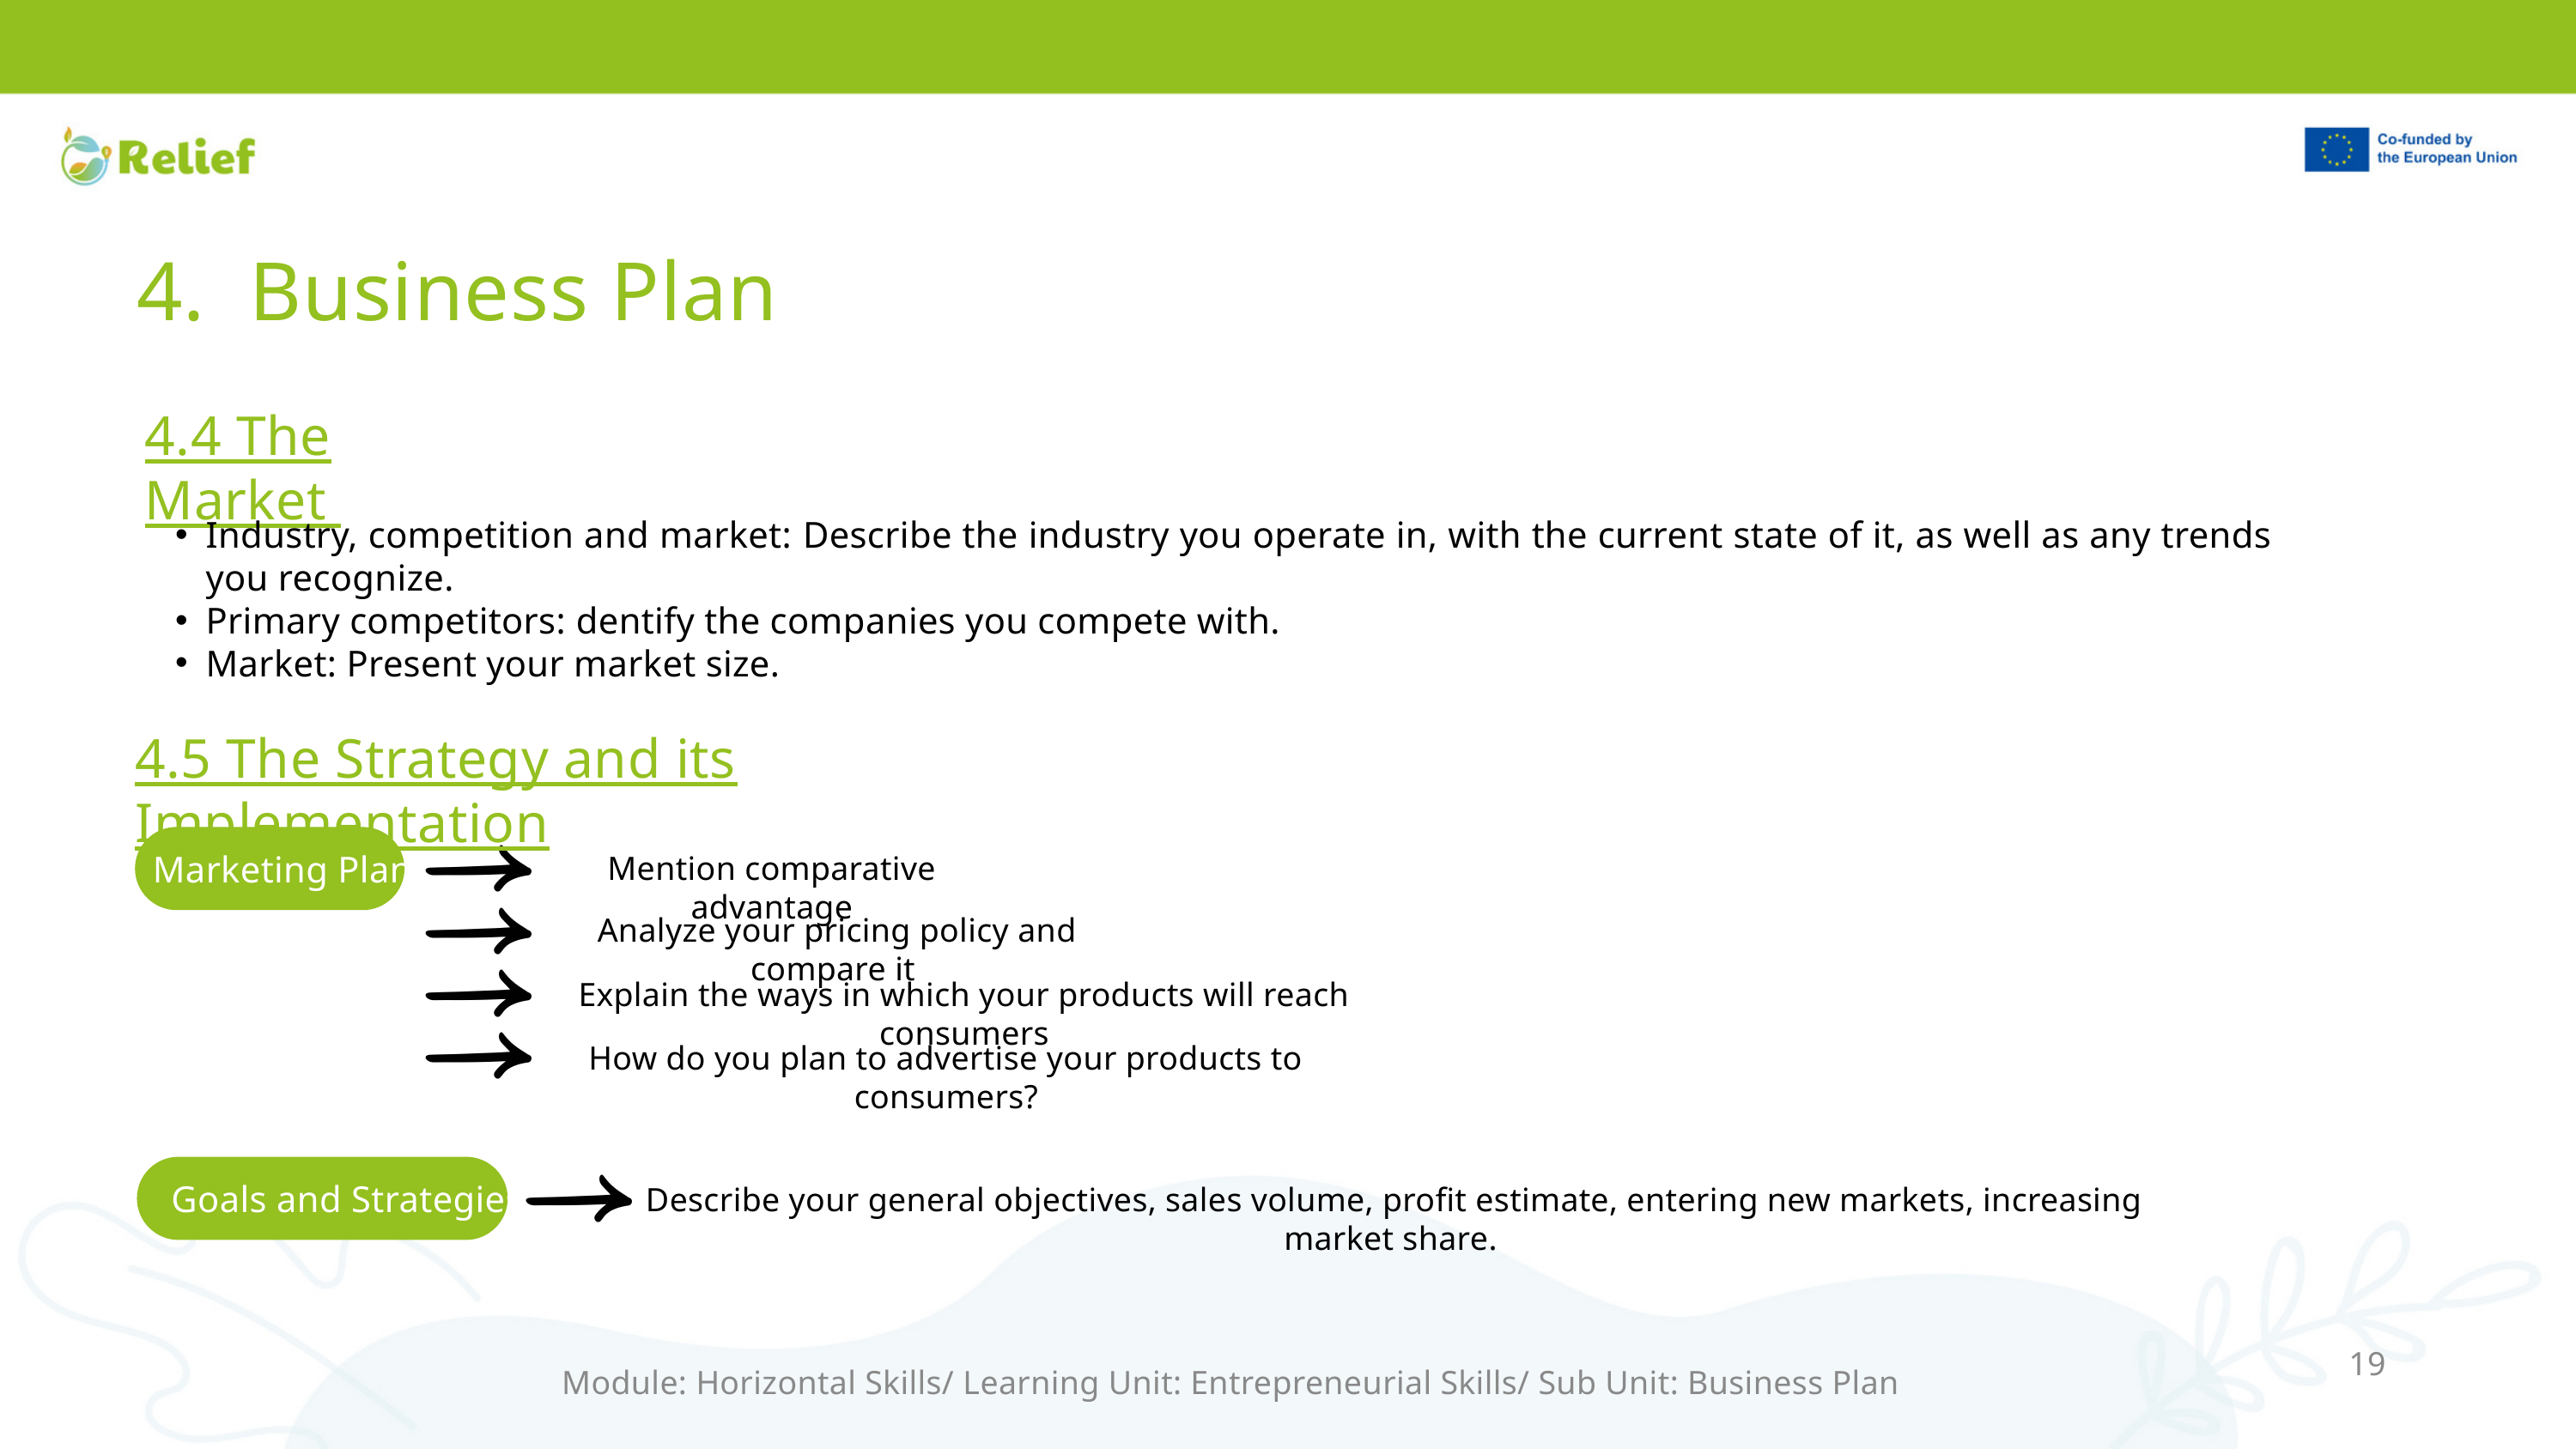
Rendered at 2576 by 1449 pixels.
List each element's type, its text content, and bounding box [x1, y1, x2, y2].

text_box Explain the ways in which your products will reach consumers [556, 974, 1373, 1052]
text_box [425, 1032, 532, 1079]
text_box Industry, competition and market: Describe the industry you operate in, with the current state of it, as well as any trends you recognize. Primary competitors: dentify the companies you compete with. Market: Present your market size. [144, 512, 2274, 727]
text_box Module: Horizontal Skills/ Learning Unit: Entrepreneurial Skills/ Sub Unit: Business Plan [190, 1362, 2274, 1401]
text_box 19 [2315, 1343, 2386, 1422]
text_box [134, 827, 468, 911]
text_box 4. Business Plan [137, 249, 2439, 336]
text_box [425, 969, 532, 1017]
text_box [137, 1156, 595, 1240]
text_box 4.4 The Market [144, 401, 487, 512]
text_box How do you plan to advertise your products to consumers? [556, 1037, 1336, 1115]
text_box [598, 1174, 633, 1222]
text_box [0, 0, 2576, 1449]
text_box 4.5 The Strategy and its Implementation [135, 724, 1024, 961]
text_box Analyze your pricing policy and compare it [556, 910, 1119, 974]
text_box Describe your general objectives, sales volume, profit estimate, entering new markets, increasing market share. [632, 1179, 2158, 1258]
